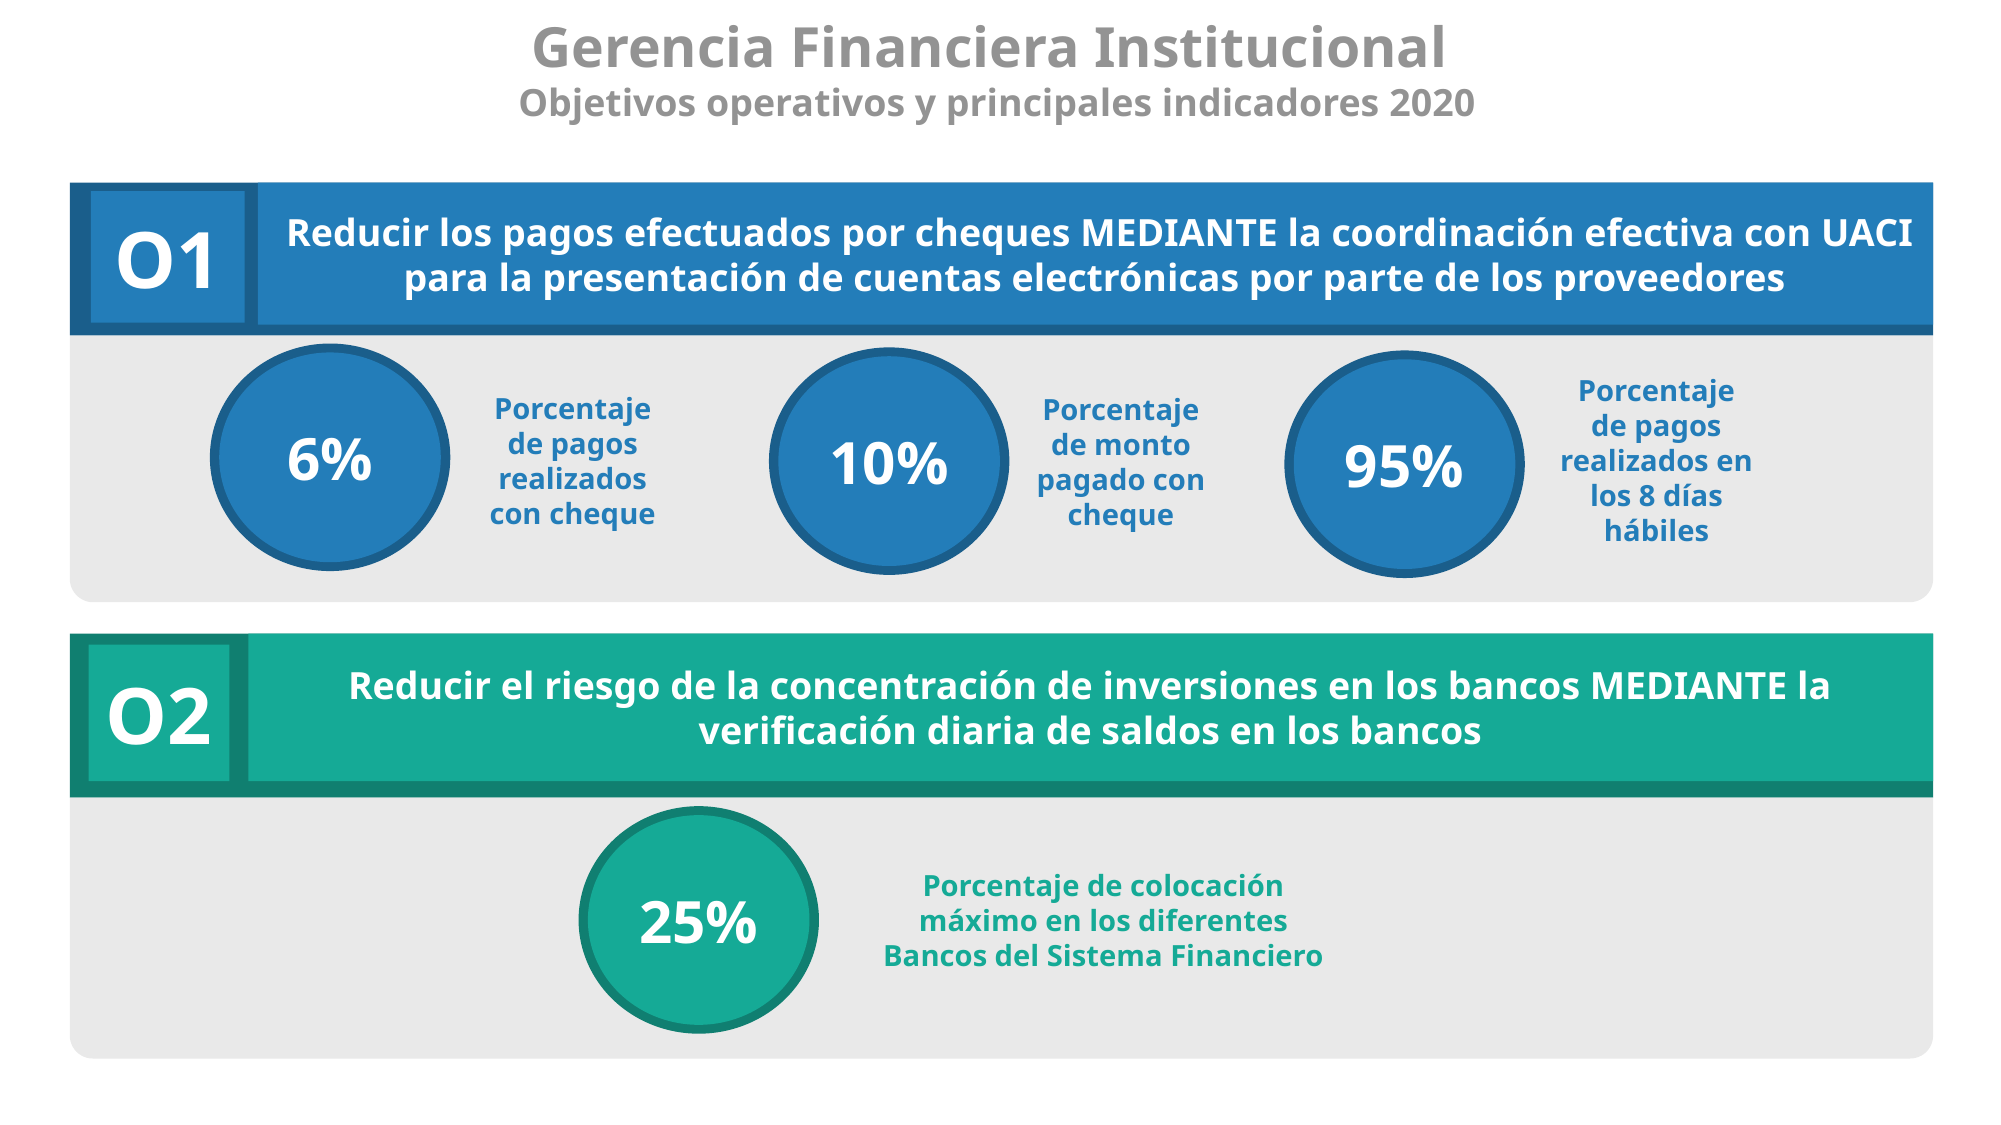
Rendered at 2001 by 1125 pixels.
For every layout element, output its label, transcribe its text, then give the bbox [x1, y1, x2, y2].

text_box Gerencia Financiera Institucional Objetivos operativos y principales indicadores 2020 [380, 4, 1614, 151]
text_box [209, 343, 451, 572]
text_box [69, 182, 1934, 603]
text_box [768, 347, 1010, 576]
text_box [1284, 350, 1526, 579]
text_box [69, 633, 1934, 1059]
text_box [578, 805, 820, 1034]
